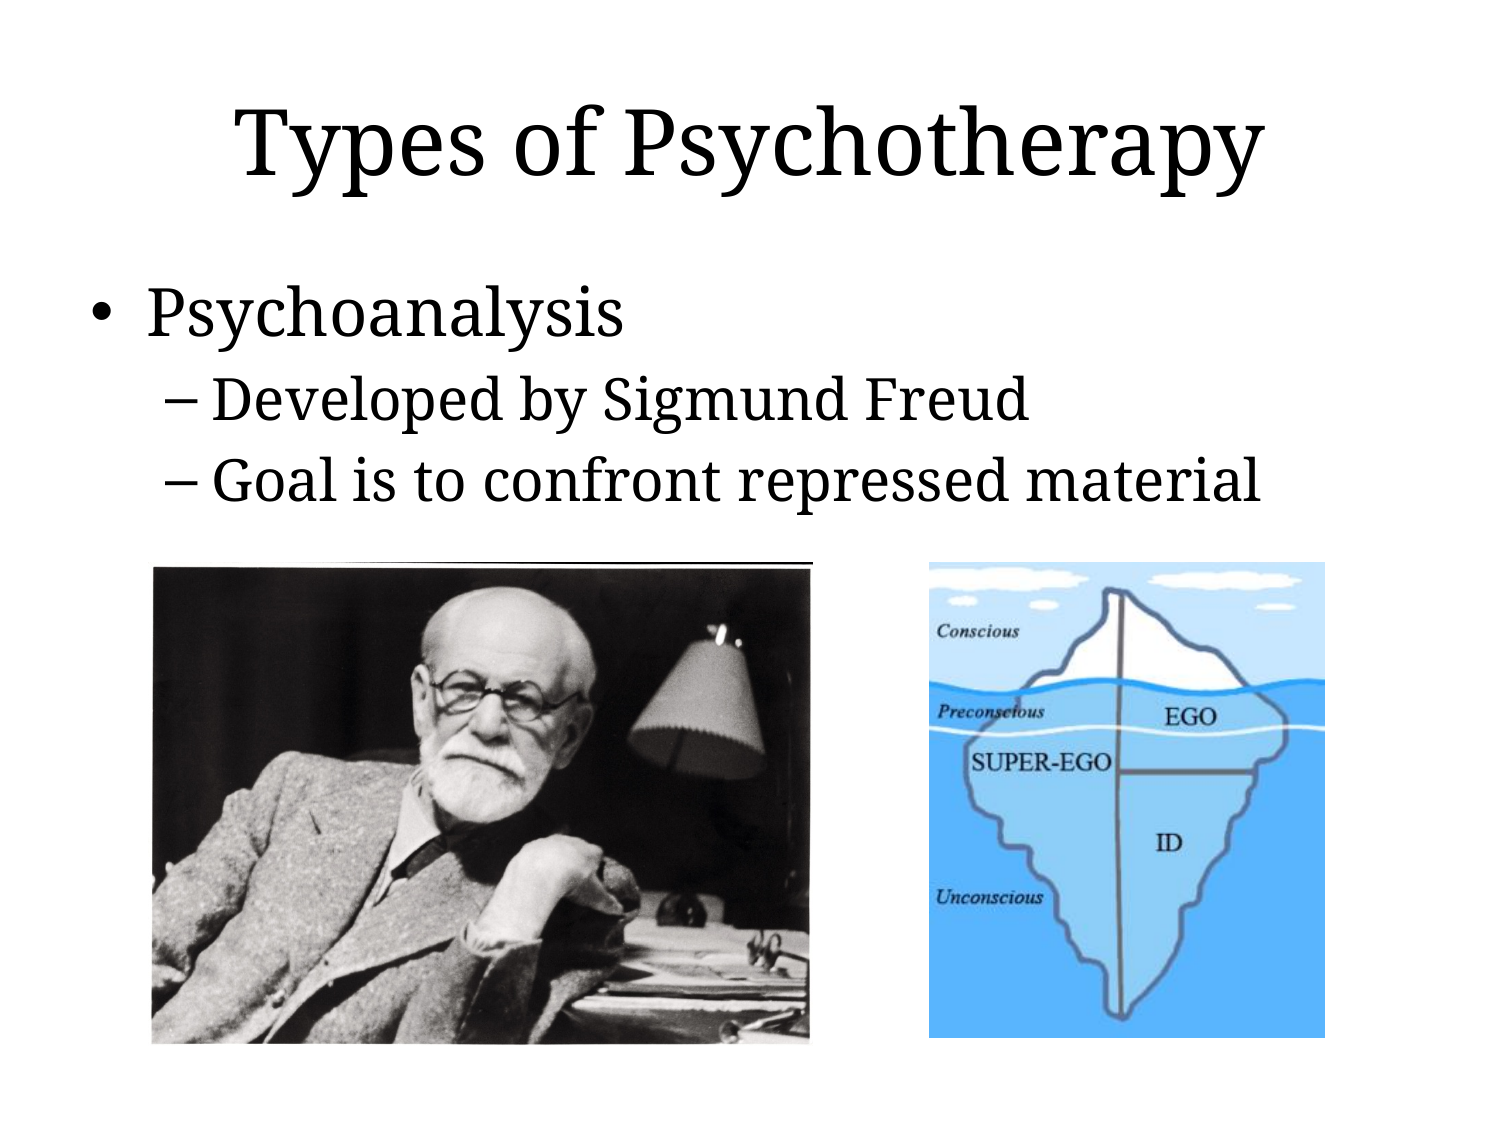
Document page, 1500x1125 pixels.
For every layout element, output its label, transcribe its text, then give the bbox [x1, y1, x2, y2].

list Psychoanalysis Developed by Sigmund Freud Goal is to confront repressed material [74, 262, 1426, 1125]
title Types of Psychotherapy [74, 44, 1426, 233]
picture [928, 562, 1326, 1038]
picture [148, 562, 813, 1047]
